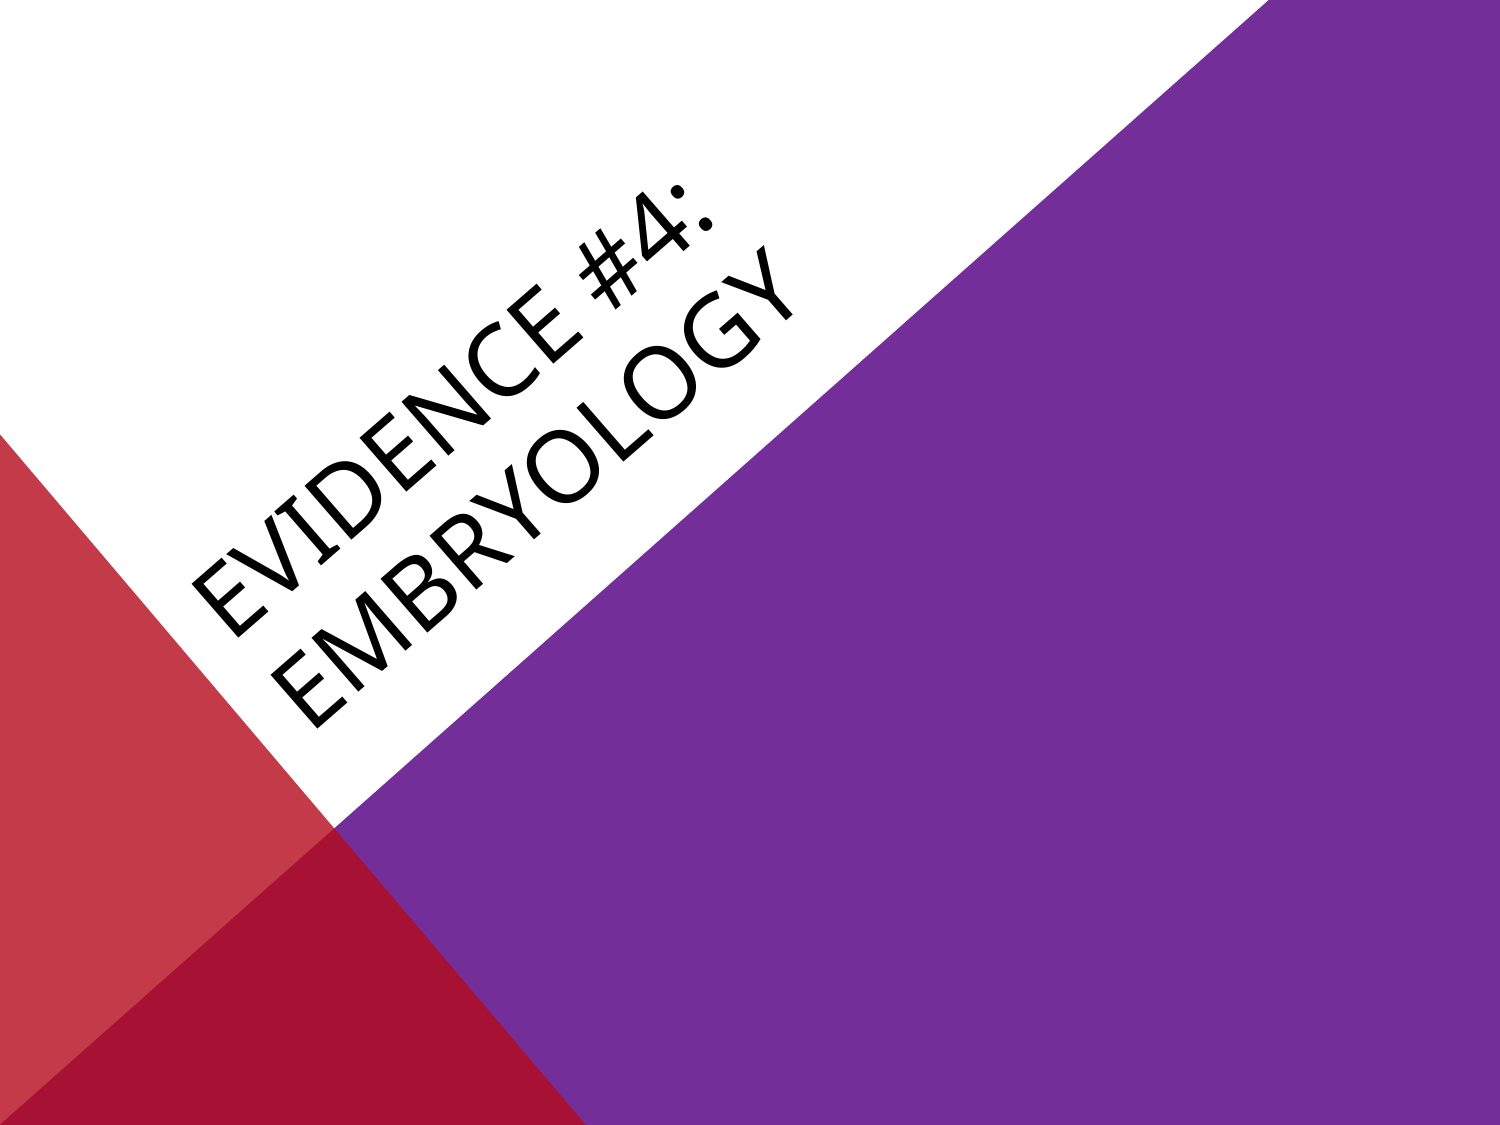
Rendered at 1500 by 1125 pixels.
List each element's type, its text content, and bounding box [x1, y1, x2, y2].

title Evidence #4: Embryology [183, 0, 1063, 762]
